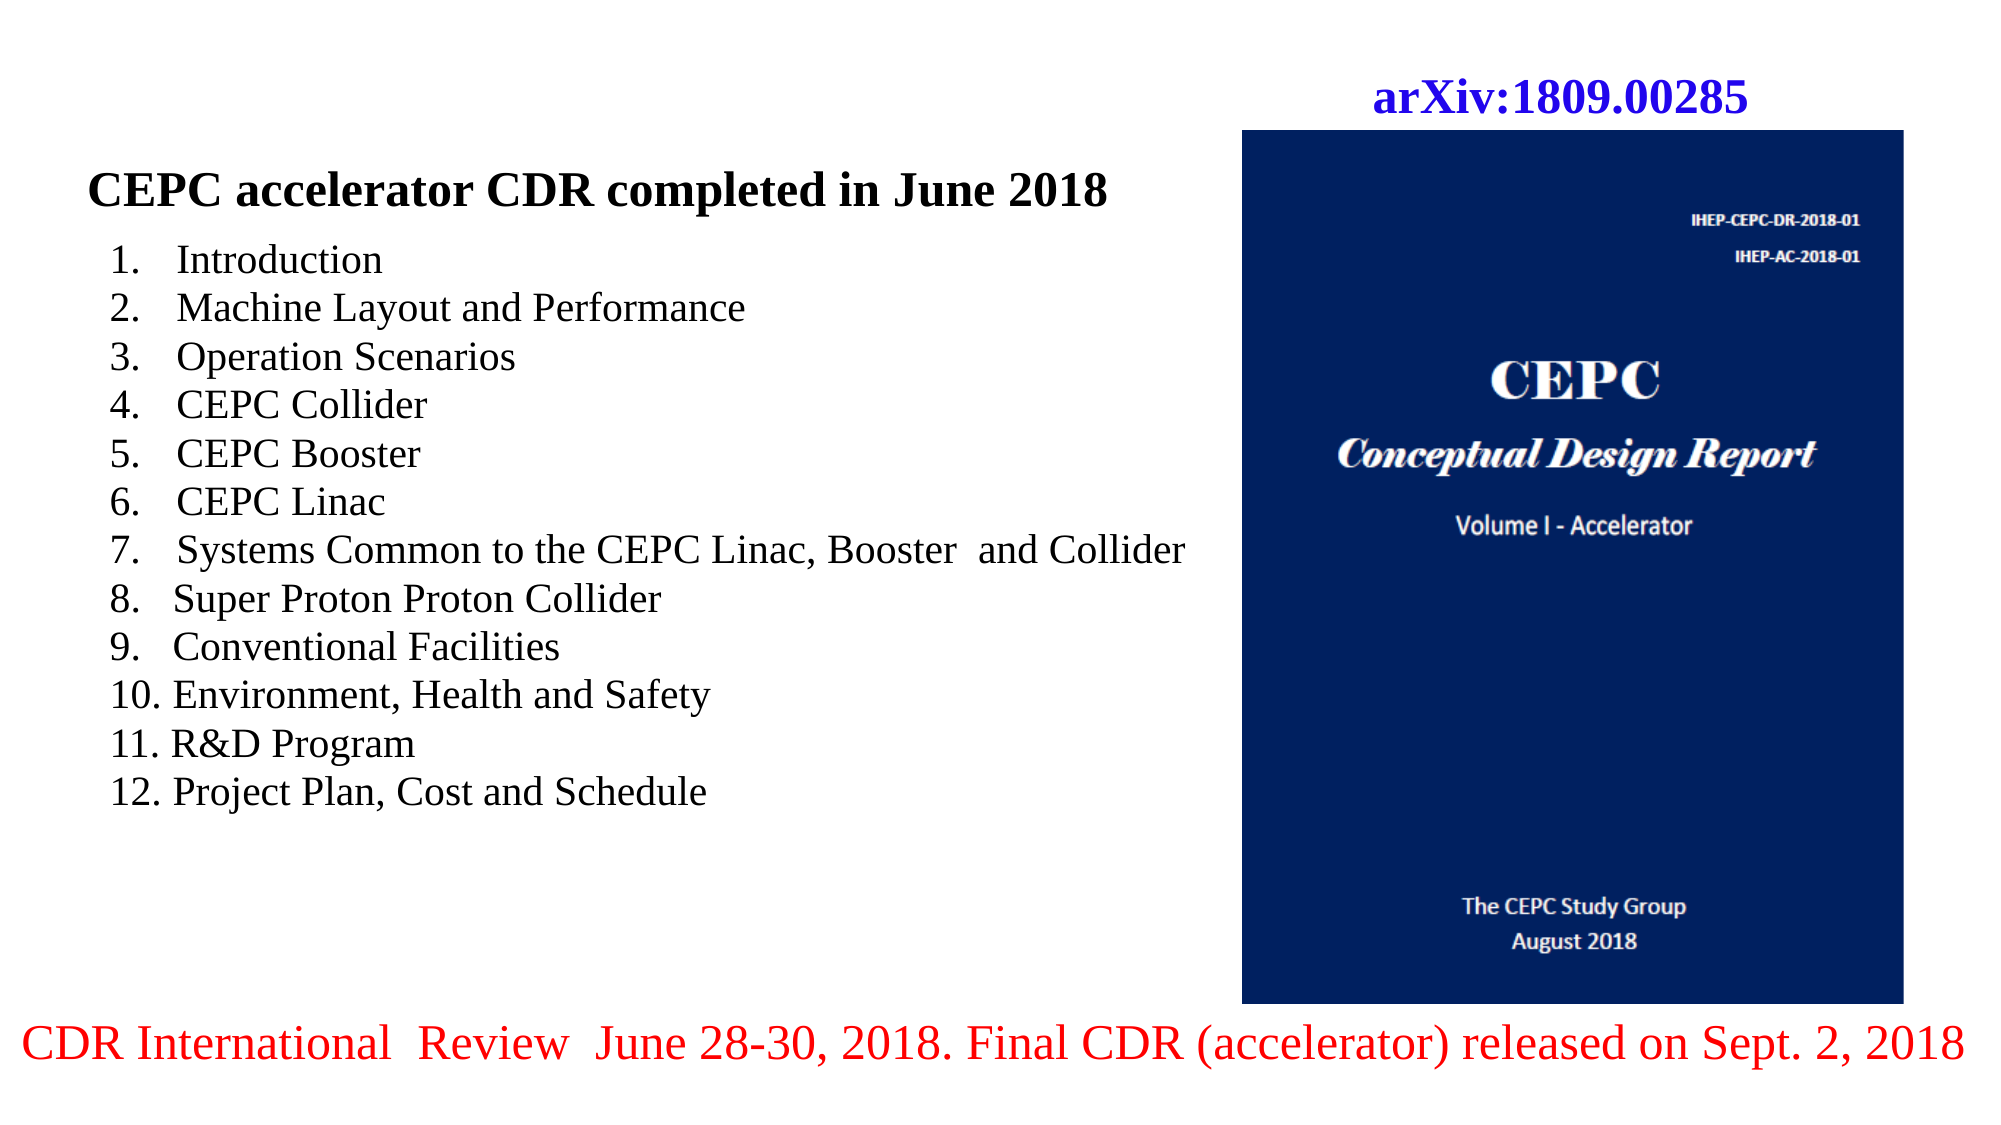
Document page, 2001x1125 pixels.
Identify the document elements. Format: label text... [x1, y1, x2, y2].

text_box arXiv:1809.00285 [1330, 56, 1804, 128]
picture [1241, 130, 1904, 1004]
list CEPC accelerator CDR completed in June 2018 Introduction Machine Layout and Performance Operation Scenarios CEPC Collider CEPC Booster CEPC Linac Systems Common to the CEPC Linac, Booster and Collider 8. Super Proton Proton Collider 9. Conventional Facilities 10. Environment, Health and Safety 11. R&D Program 12. Project Plan, Cost and Schedule [19, 149, 1213, 1002]
text_box CDR International Review June 28-30, 2018. Final CDR (accelerator) released on Sept. 2, 2018 [0, 1002, 2000, 1077]
